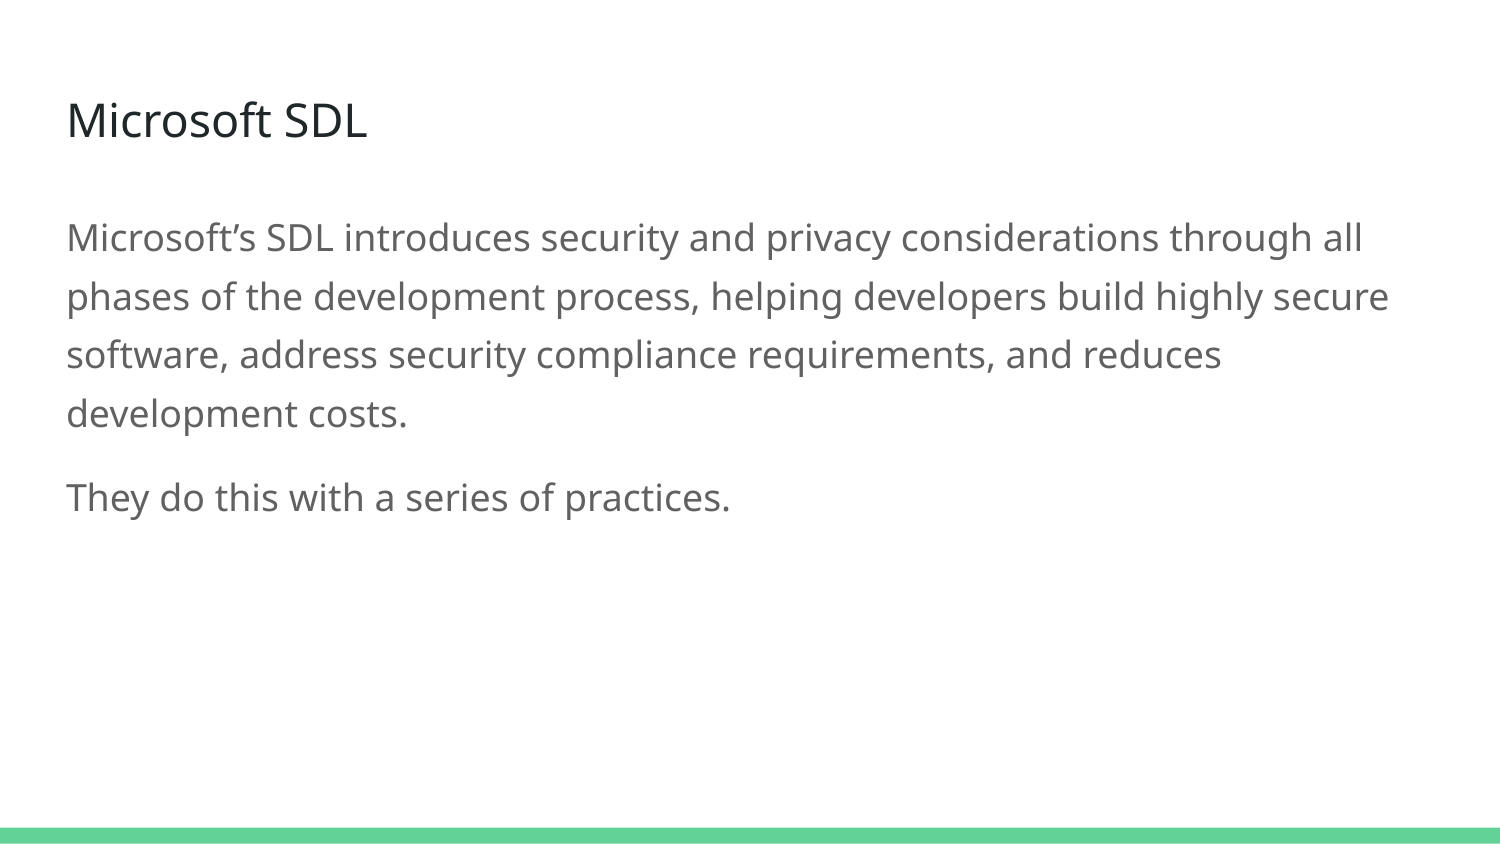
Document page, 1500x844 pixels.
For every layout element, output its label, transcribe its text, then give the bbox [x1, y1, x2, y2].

list Microsoft’s SDL introduces security and privacy considerations through all phases of the development process, helping developers build highly secure software, address security compliance requirements, and reduces development costs. They do this with a series of practices. [51, 189, 1449, 750]
title Microsoft SDL [51, 72, 1449, 167]
